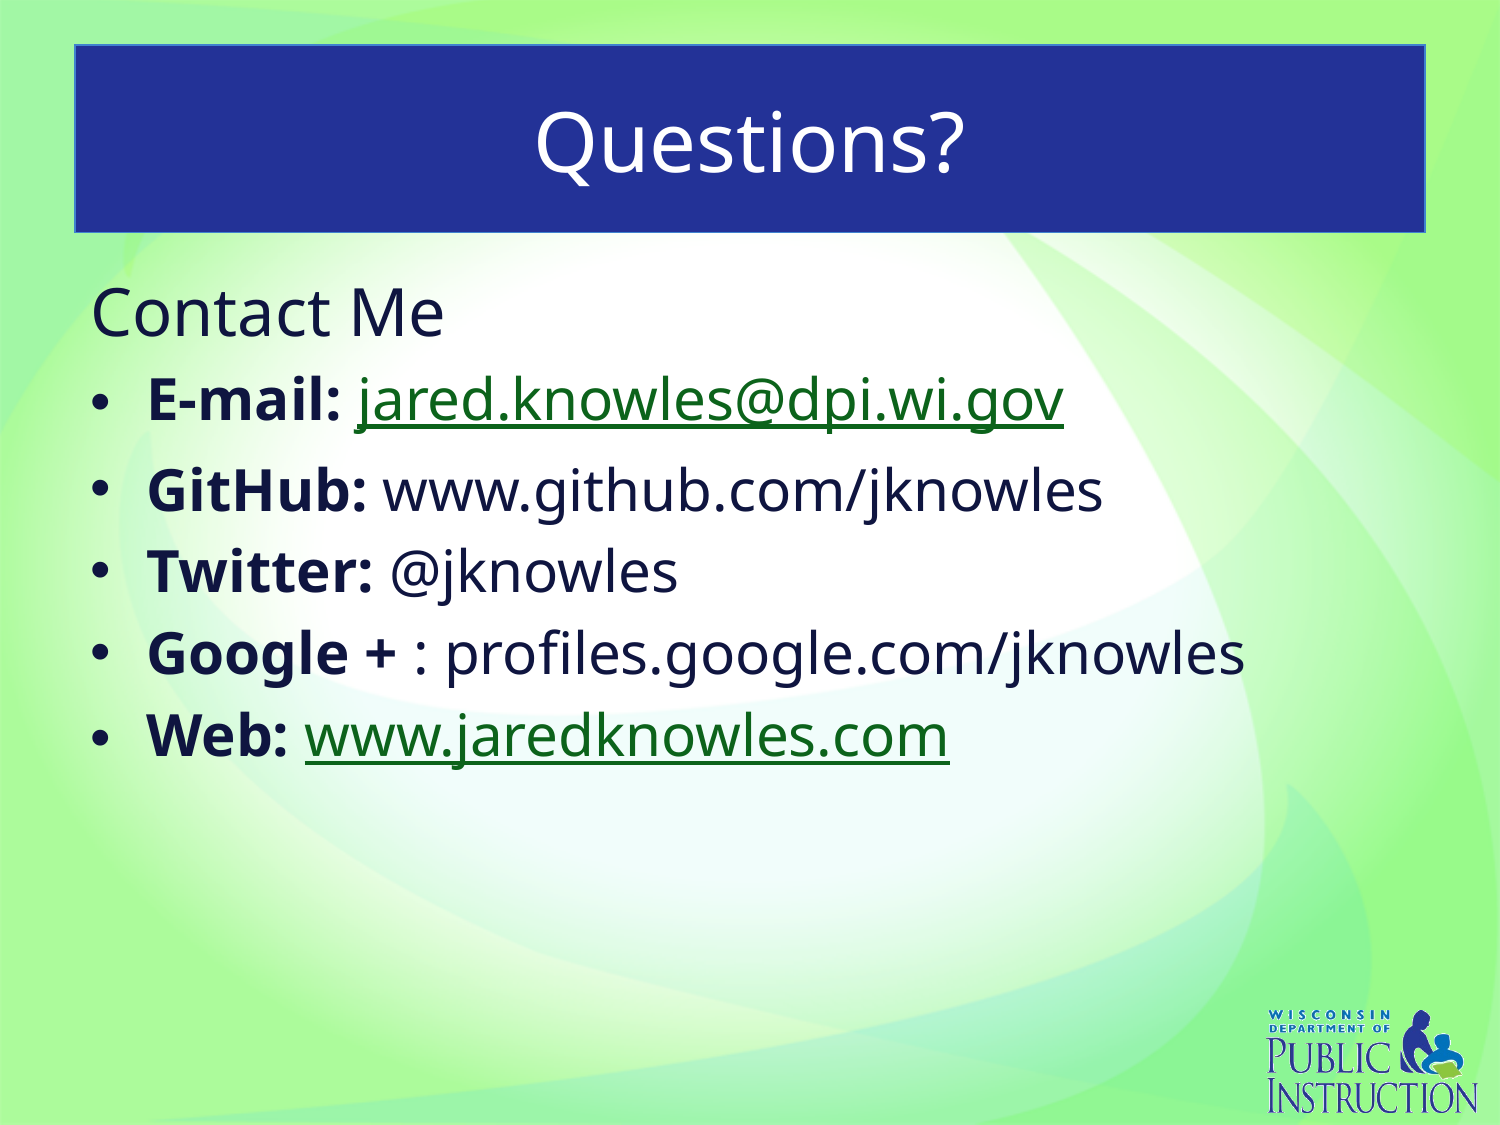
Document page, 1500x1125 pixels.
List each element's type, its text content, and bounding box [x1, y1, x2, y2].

list Contact Me E-mail: jared.knowles@dpi.wi.gov GitHub: www.github.com/jknowles Twitter: @jknowles Google + : profiles.google.com/jknowles Web: www.jaredknowles.com [74, 262, 1426, 1006]
picture [1266, 1010, 1478, 1113]
title Questions? [74, 44, 1426, 233]
